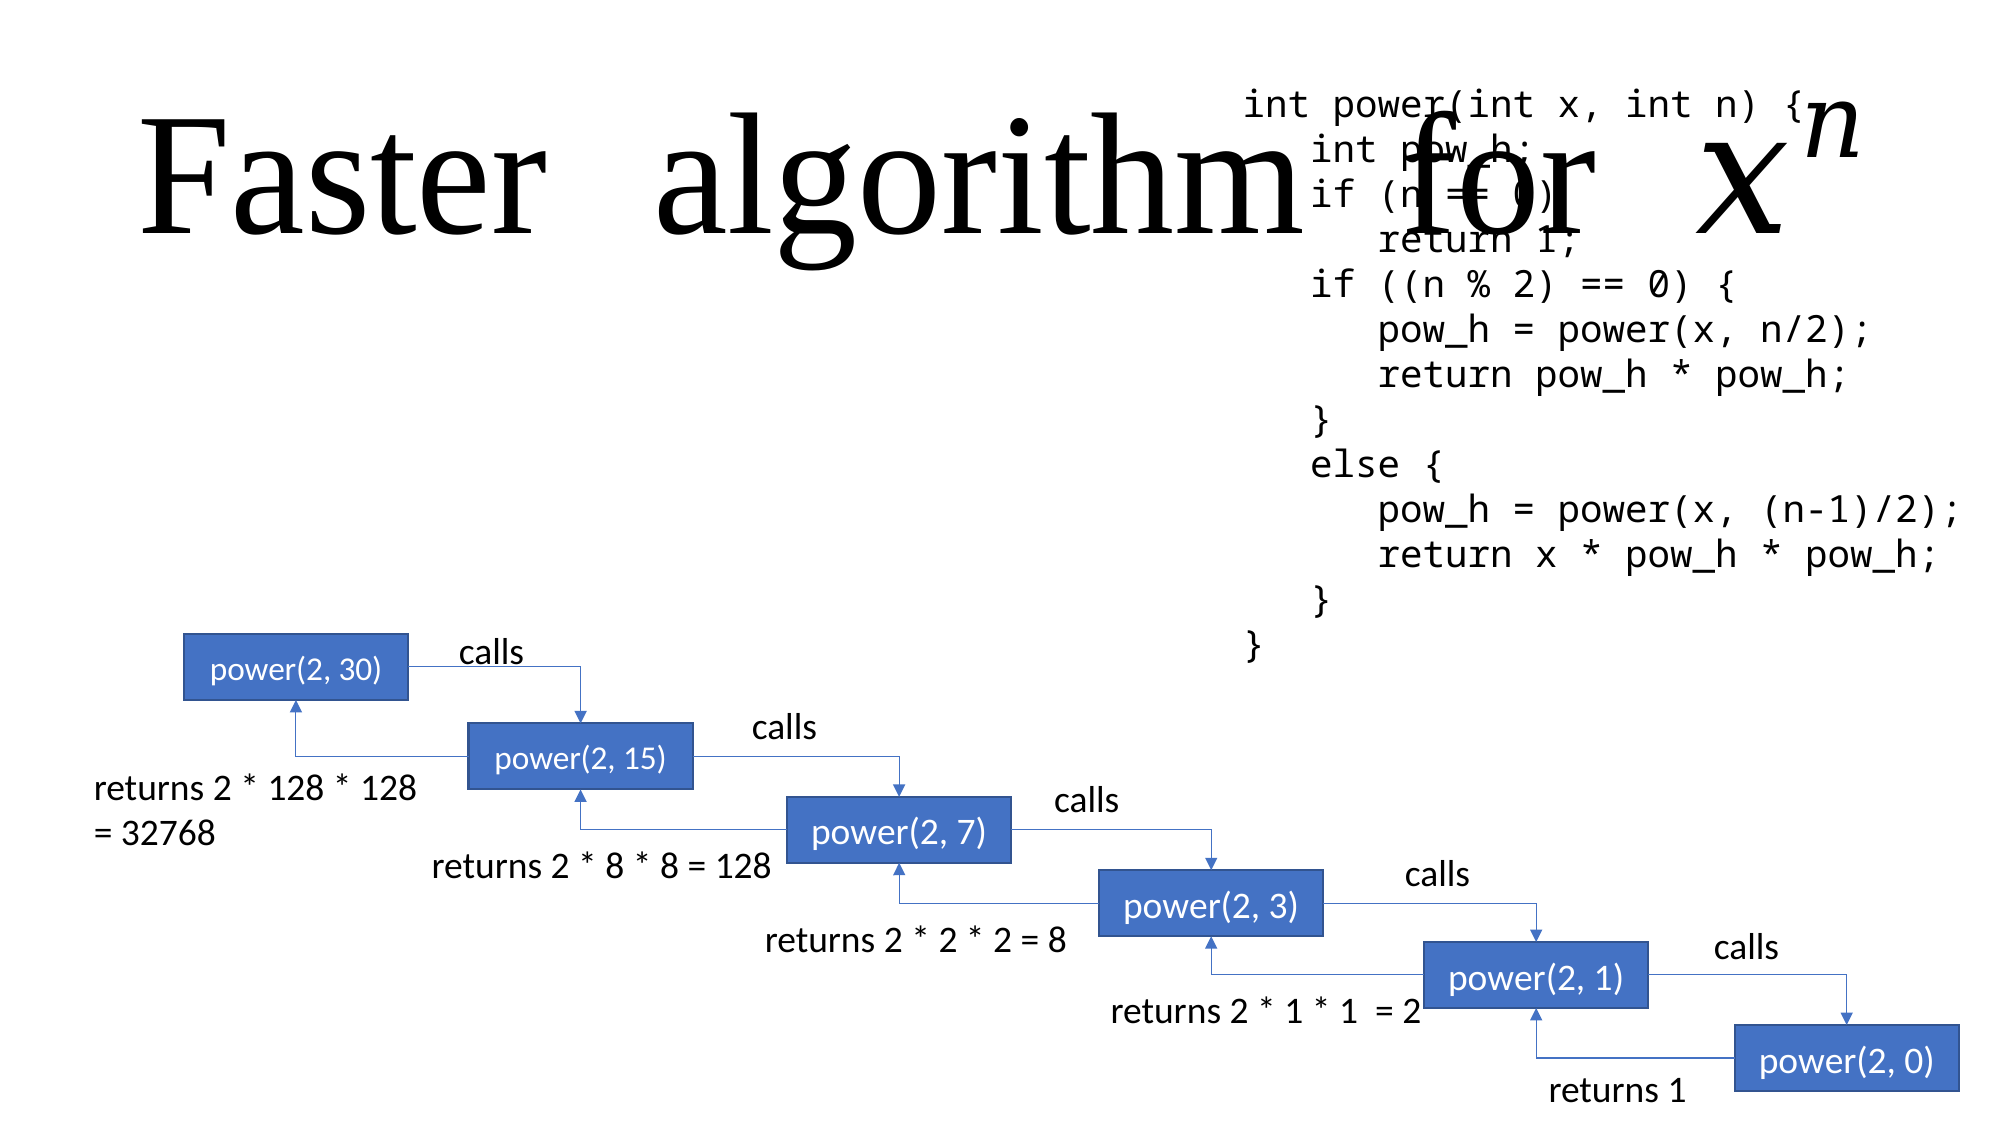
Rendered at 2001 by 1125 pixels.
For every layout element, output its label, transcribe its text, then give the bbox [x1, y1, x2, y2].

text_box returns 1 [1533, 1057, 1758, 1117]
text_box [1648, 974, 1847, 1025]
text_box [692, 756, 900, 797]
text_box calls [1699, 914, 1924, 975]
text_box returns 2 * 1 * 1 = 2 [1095, 978, 1457, 1039]
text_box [295, 699, 469, 757]
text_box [407, 666, 581, 724]
text_box returns 2 * 8 * 8 = 128 [416, 833, 812, 894]
text_box returns 2 * 2 * 2 = 8 [749, 907, 1111, 967]
text_box power(2, 3) [1098, 869, 1324, 937]
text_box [899, 862, 1100, 904]
text_box power(2, 30) [183, 633, 409, 701]
text_box power(2, 1) [1423, 941, 1649, 1009]
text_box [1323, 903, 1537, 942]
text_box power(2, 7) [786, 796, 1012, 864]
text_box int power(int x, int n) { int pow_h; if (n == 0) return 1; if ((n % 2) == 0) { pow_h = power(x, n/2); return pow_h * pow_h; } else { pow_h = power(x, (n-1)/2); return x * pow_h * pow_h; } } [1227, 72, 1989, 673]
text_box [580, 789, 788, 830]
text_box calls [737, 694, 962, 755]
text_box power(2, 0) [1735, 1024, 1960, 1092]
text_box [1011, 829, 1212, 871]
text_box returns 2 * 128 * 128 = 32768 [78, 755, 440, 861]
text_box calls [1039, 767, 1264, 828]
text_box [1211, 936, 1425, 975]
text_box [1536, 1008, 1735, 1059]
text_box power(2, 15) [467, 722, 694, 790]
text_box calls [444, 619, 669, 680]
text_box calls [1390, 841, 1615, 901]
